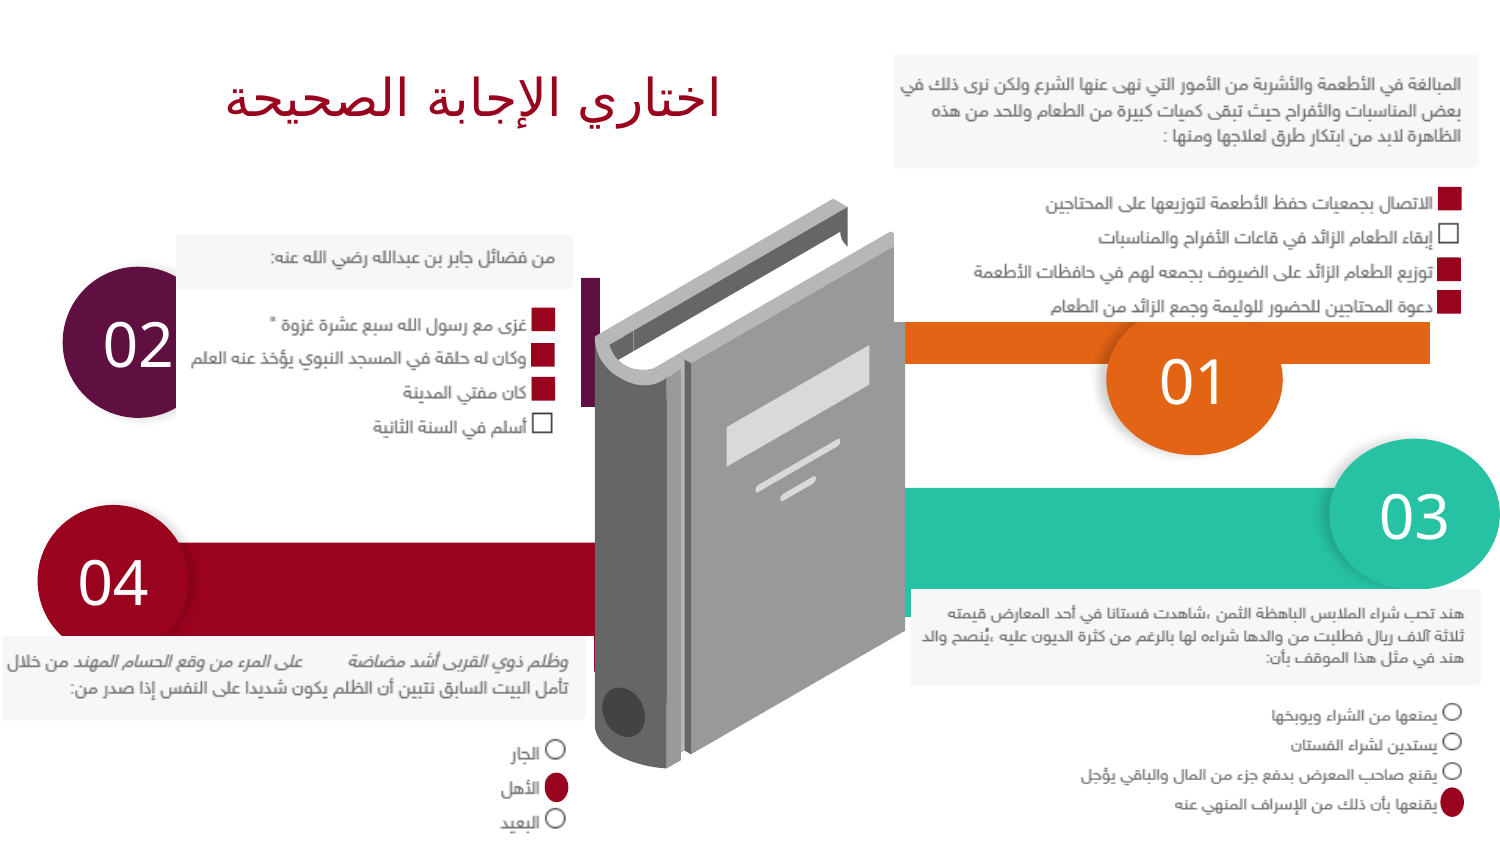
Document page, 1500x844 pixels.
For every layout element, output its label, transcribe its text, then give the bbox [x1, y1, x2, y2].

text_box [62, 266, 171, 419]
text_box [910, 331, 1431, 437]
title اختاري الإجابة الصحيحة [77, 58, 870, 134]
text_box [910, 438, 1500, 618]
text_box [37, 504, 589, 634]
picture [894, 47, 1485, 322]
picture [176, 235, 581, 446]
picture [2, 636, 594, 836]
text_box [594, 198, 906, 769]
picture [911, 588, 1485, 819]
